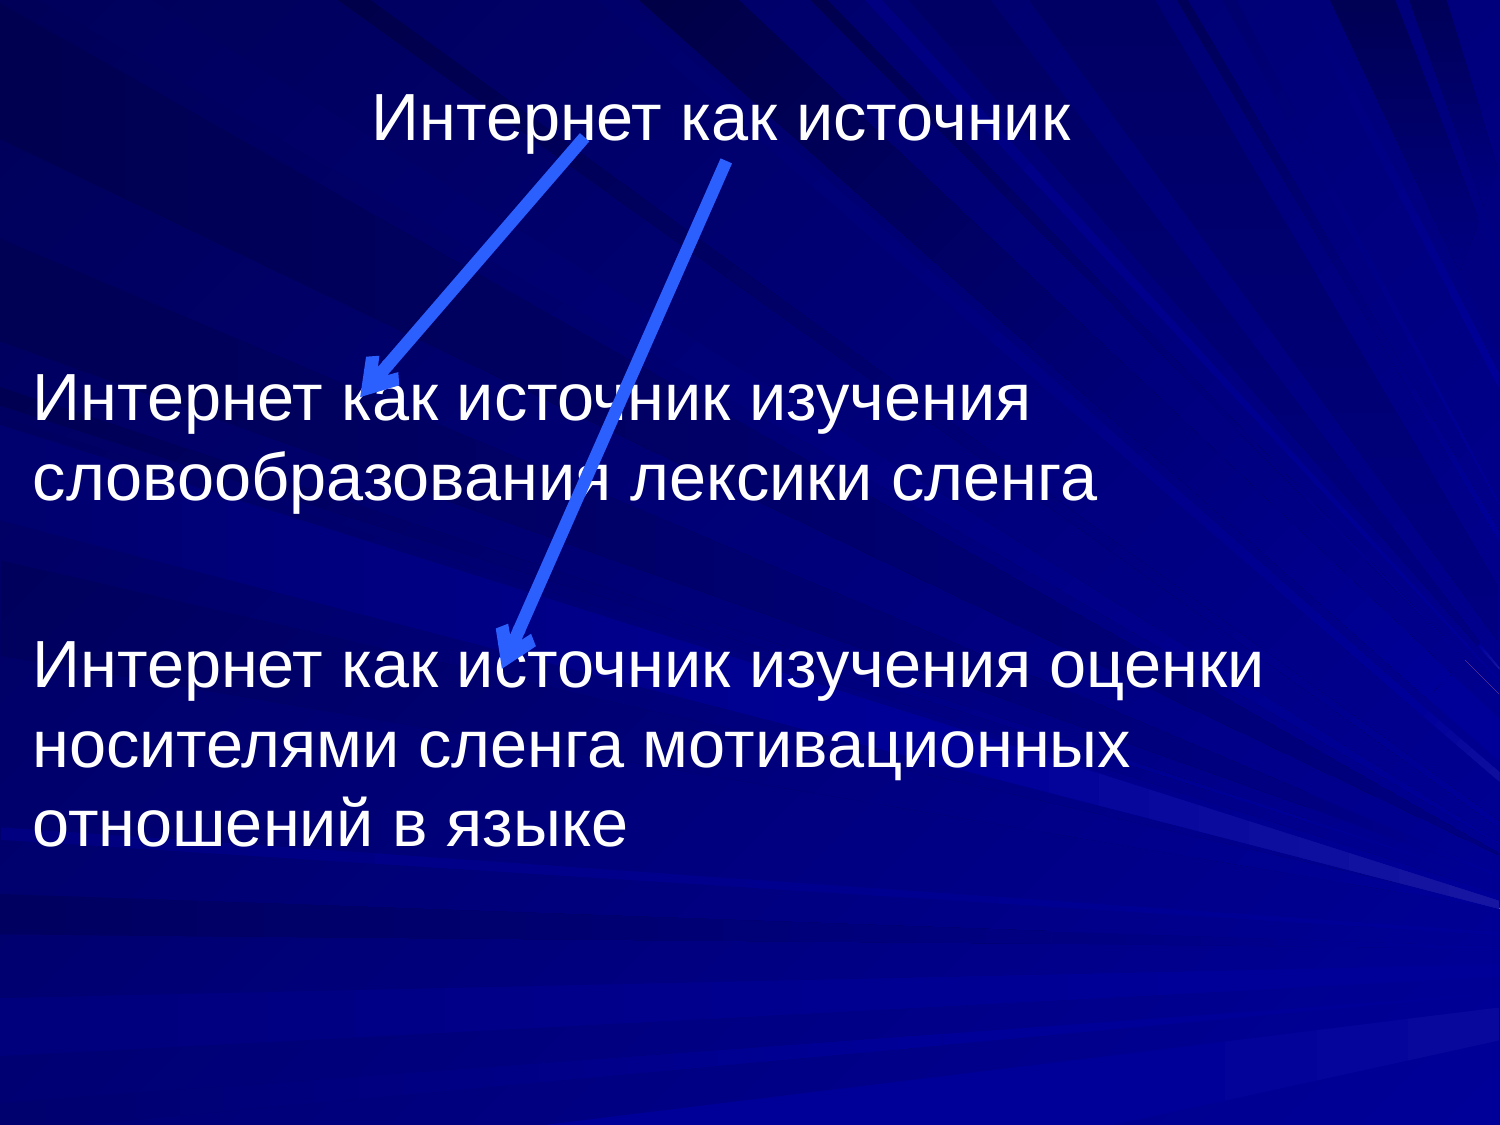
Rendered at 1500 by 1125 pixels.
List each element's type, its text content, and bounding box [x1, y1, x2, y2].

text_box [501, 160, 727, 670]
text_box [359, 136, 585, 398]
list Интернет как источник Интернет как источник изучения словообразования лексики сленга Интернет как источник изучения оценки носителями сленга мотивационных отношений в языке [17, 66, 1425, 1006]
